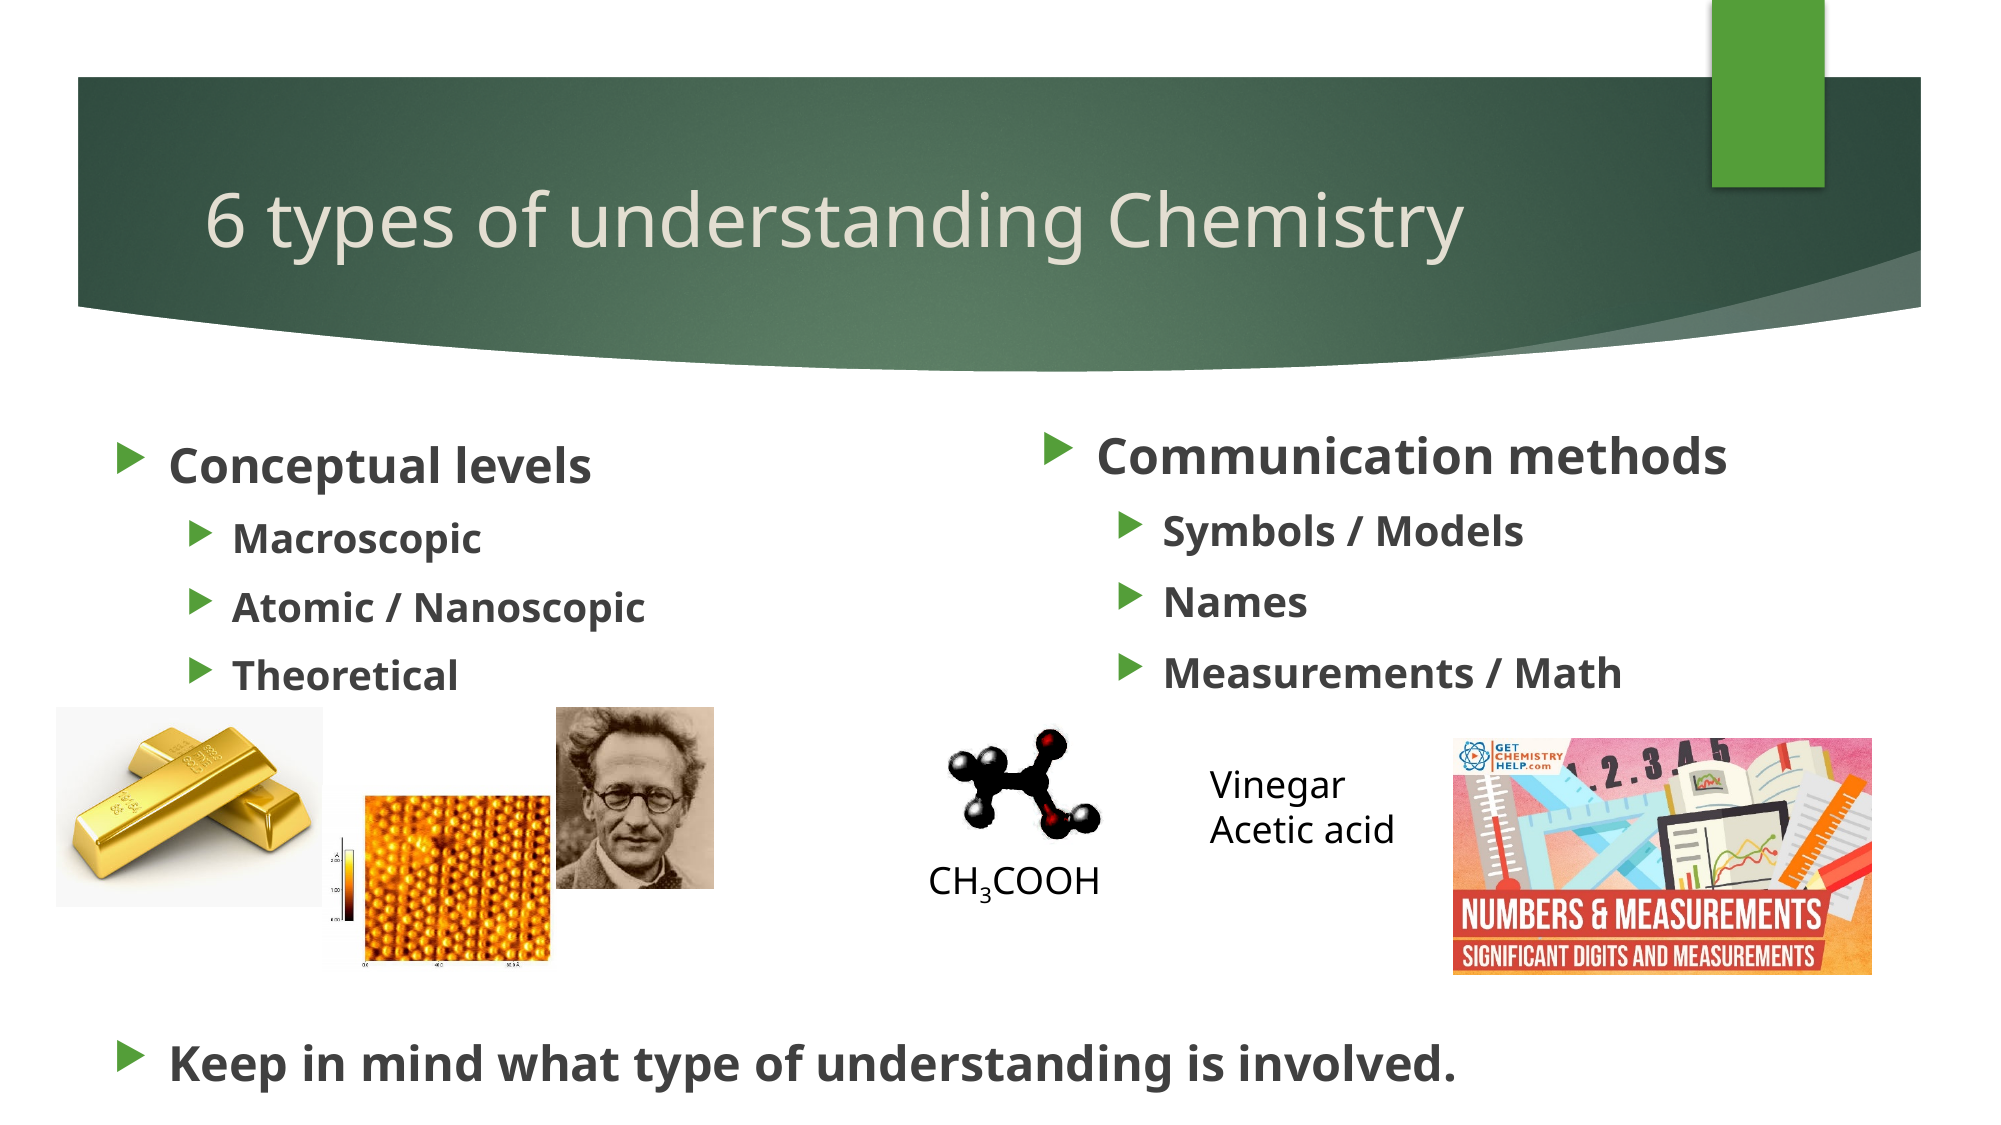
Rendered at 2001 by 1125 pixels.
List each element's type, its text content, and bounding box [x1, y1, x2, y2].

picture [56, 706, 714, 975]
picture [942, 723, 1106, 845]
text_box CH3COOH [913, 811, 1150, 917]
list Conceptual levels Macroscopic Atomic / Nanoscopic Theoretical Keep in mind what type of understanding is involved. [98, 427, 1638, 1104]
title 6 types of understanding Chemistry [189, 159, 1638, 276]
picture [1452, 738, 1872, 975]
text_box Communication methods Symbols / Models Names Measurements / Math [1025, 416, 1768, 705]
text_box Vinegar Acetic acid [1195, 753, 1411, 859]
